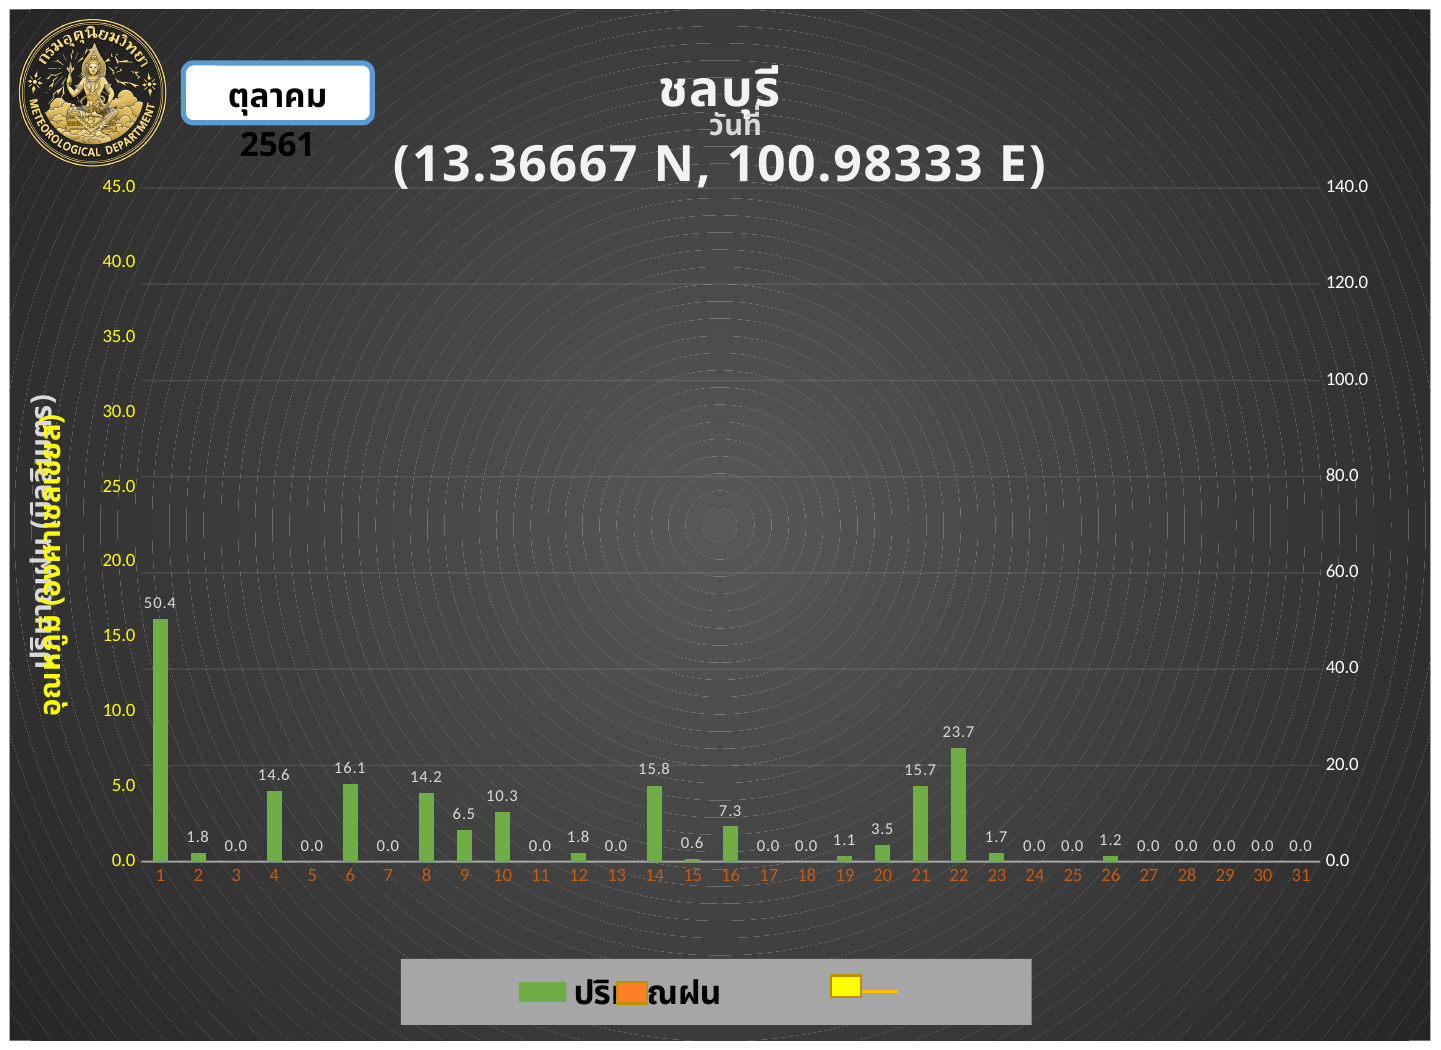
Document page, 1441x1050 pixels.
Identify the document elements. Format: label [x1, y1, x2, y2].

chart [9, 9, 1431, 1041]
